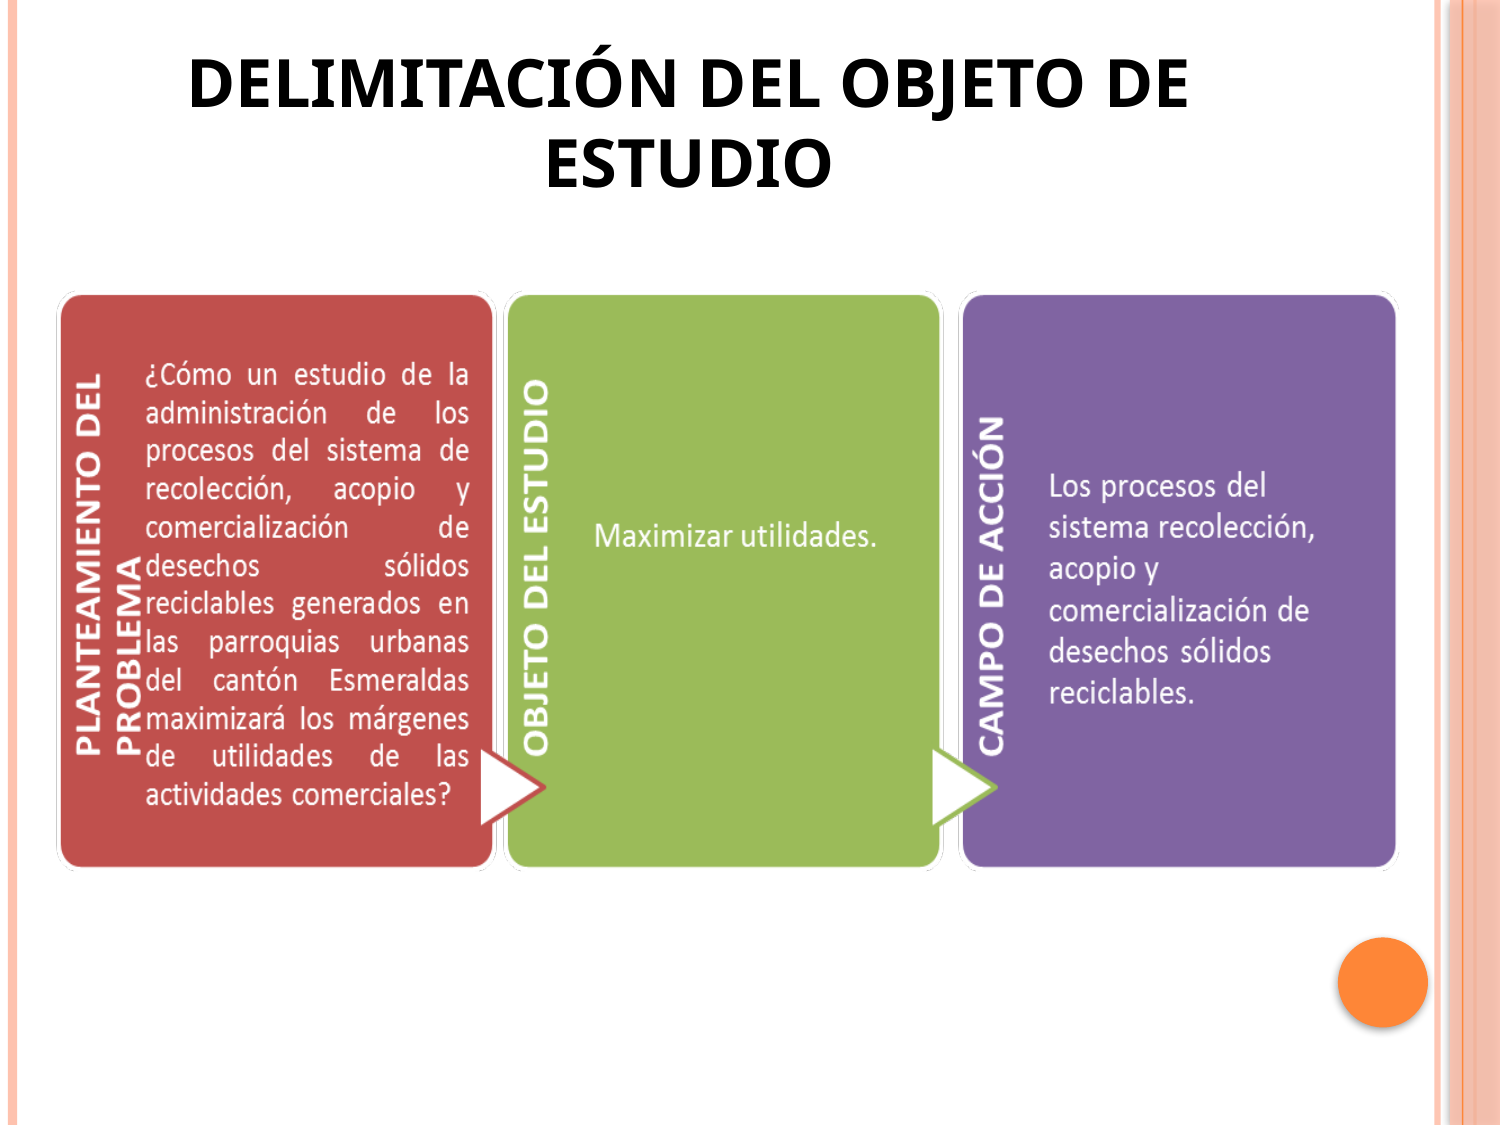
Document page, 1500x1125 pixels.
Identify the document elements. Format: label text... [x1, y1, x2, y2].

title Delimitación del objeto de estudio [76, 42, 1302, 209]
picture [52, 290, 1400, 873]
